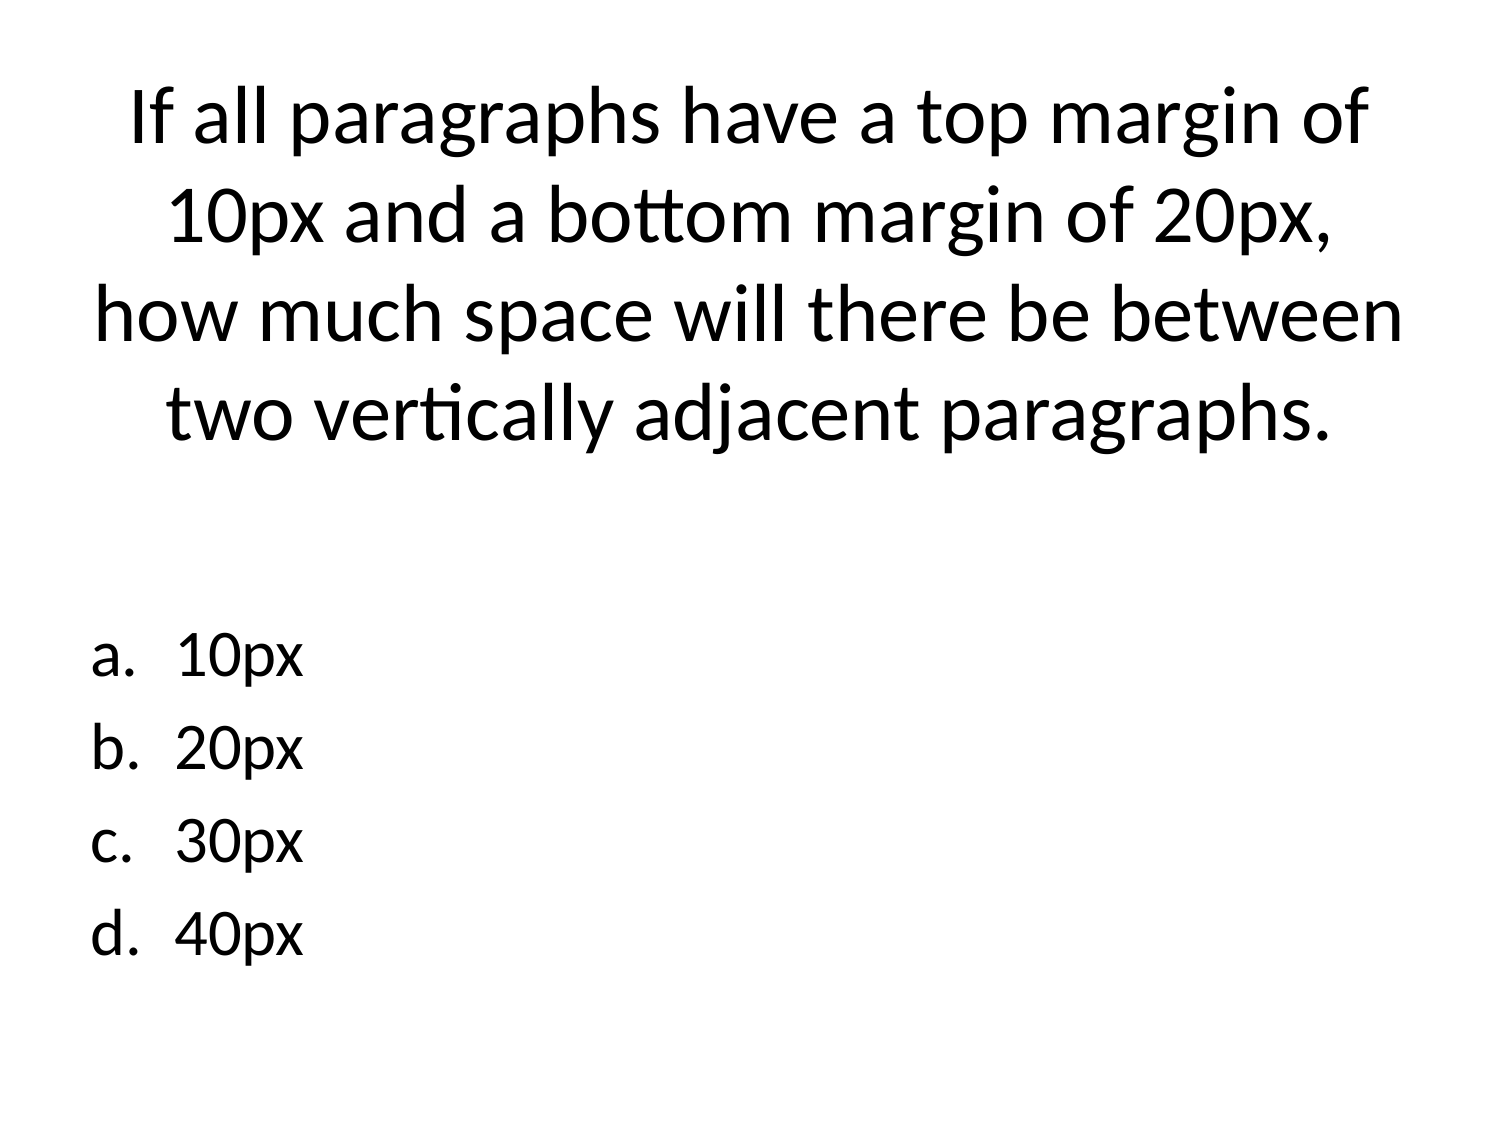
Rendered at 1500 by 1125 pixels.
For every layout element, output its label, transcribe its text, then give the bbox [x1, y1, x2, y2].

title If all paragraphs have a top margin of 10px and a bottom margin of 20px, how much space will there be between two vertically adjacent paragraphs. [75, 45, 1425, 572]
list 10px 20px 30px 40px [75, 601, 1425, 1005]
